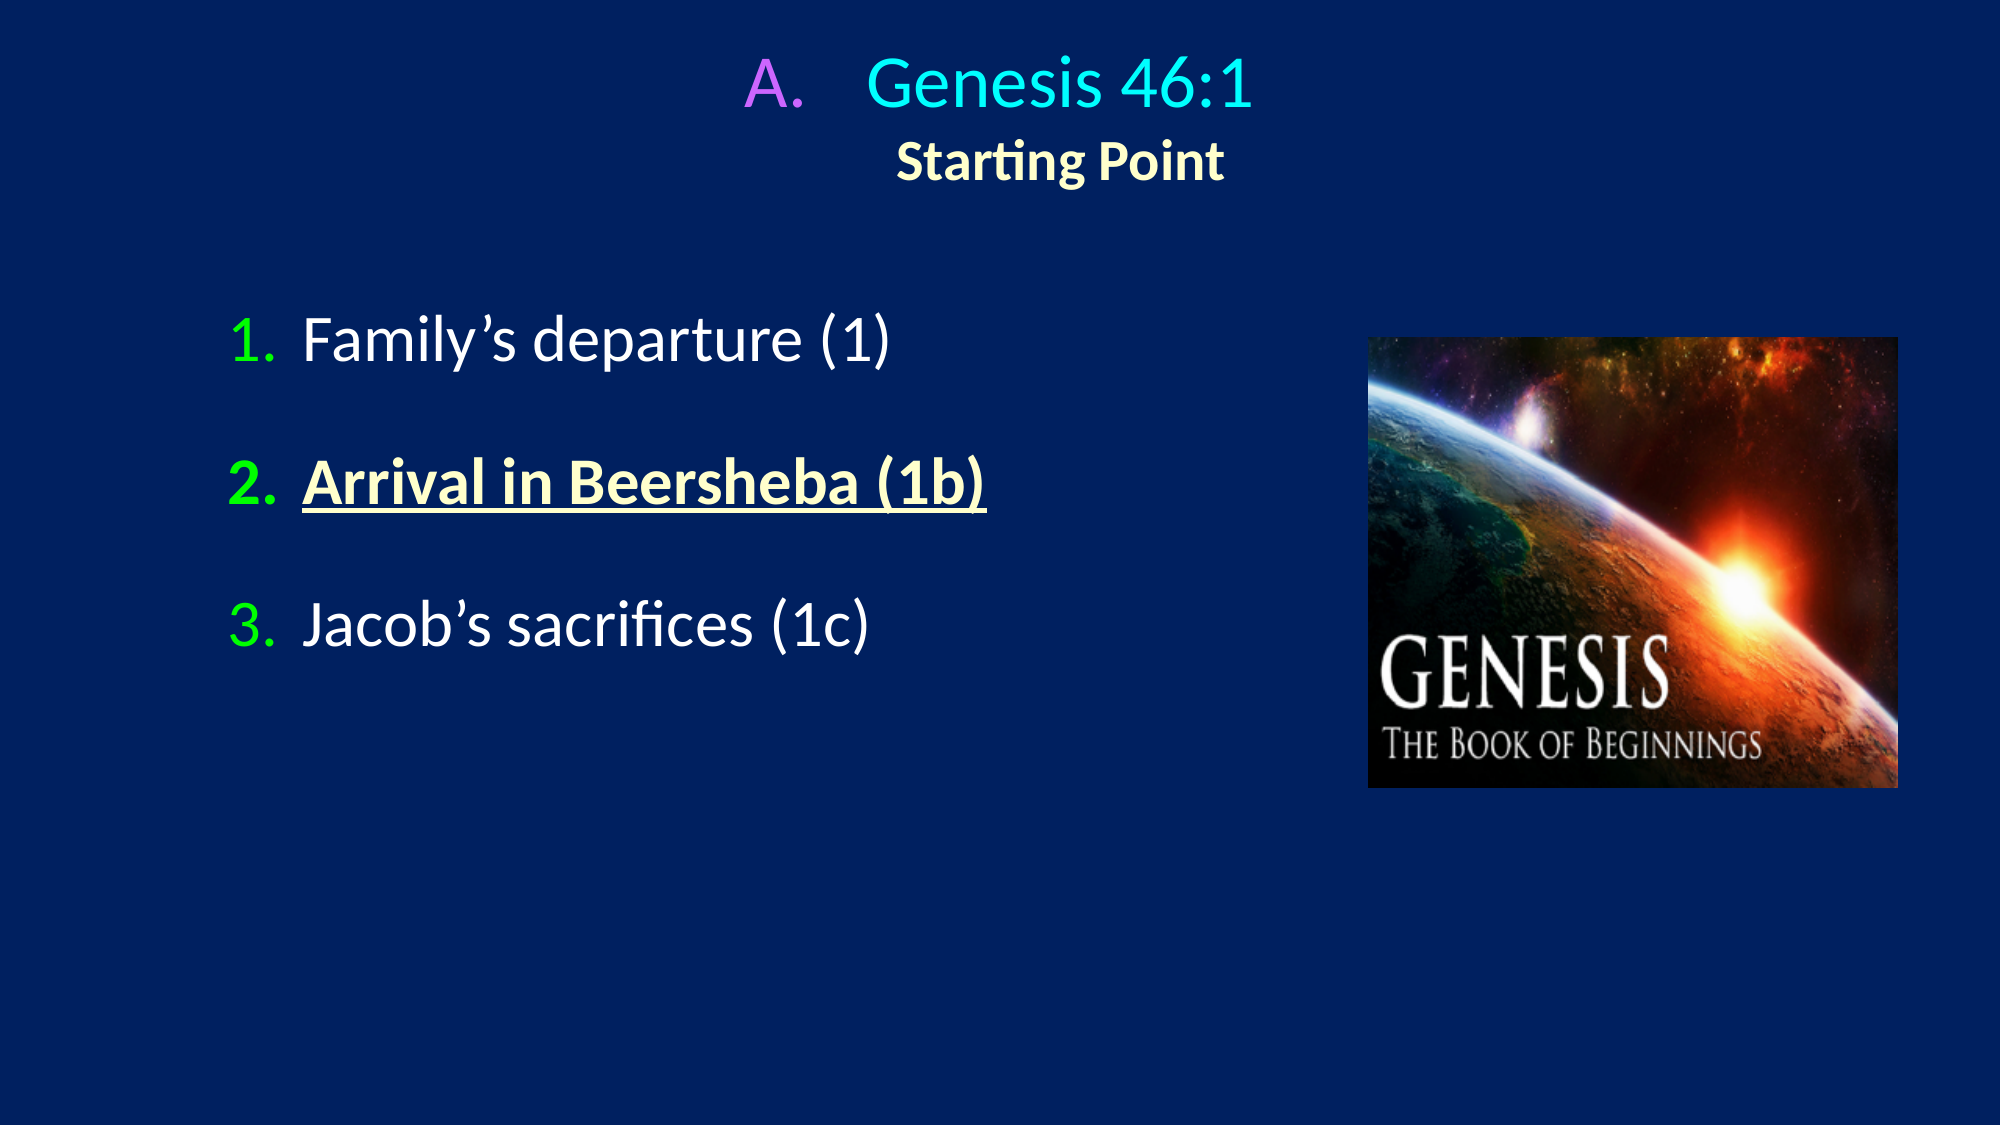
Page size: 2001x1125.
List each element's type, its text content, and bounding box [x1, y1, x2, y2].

title Genesis 46:1 Starting Point [392, 37, 1607, 188]
list Family’s departure (1) Arrival in Beersheba (1b) Jacob’s sacrifices (1c) [212, 287, 1326, 738]
picture [1367, 337, 1898, 788]
